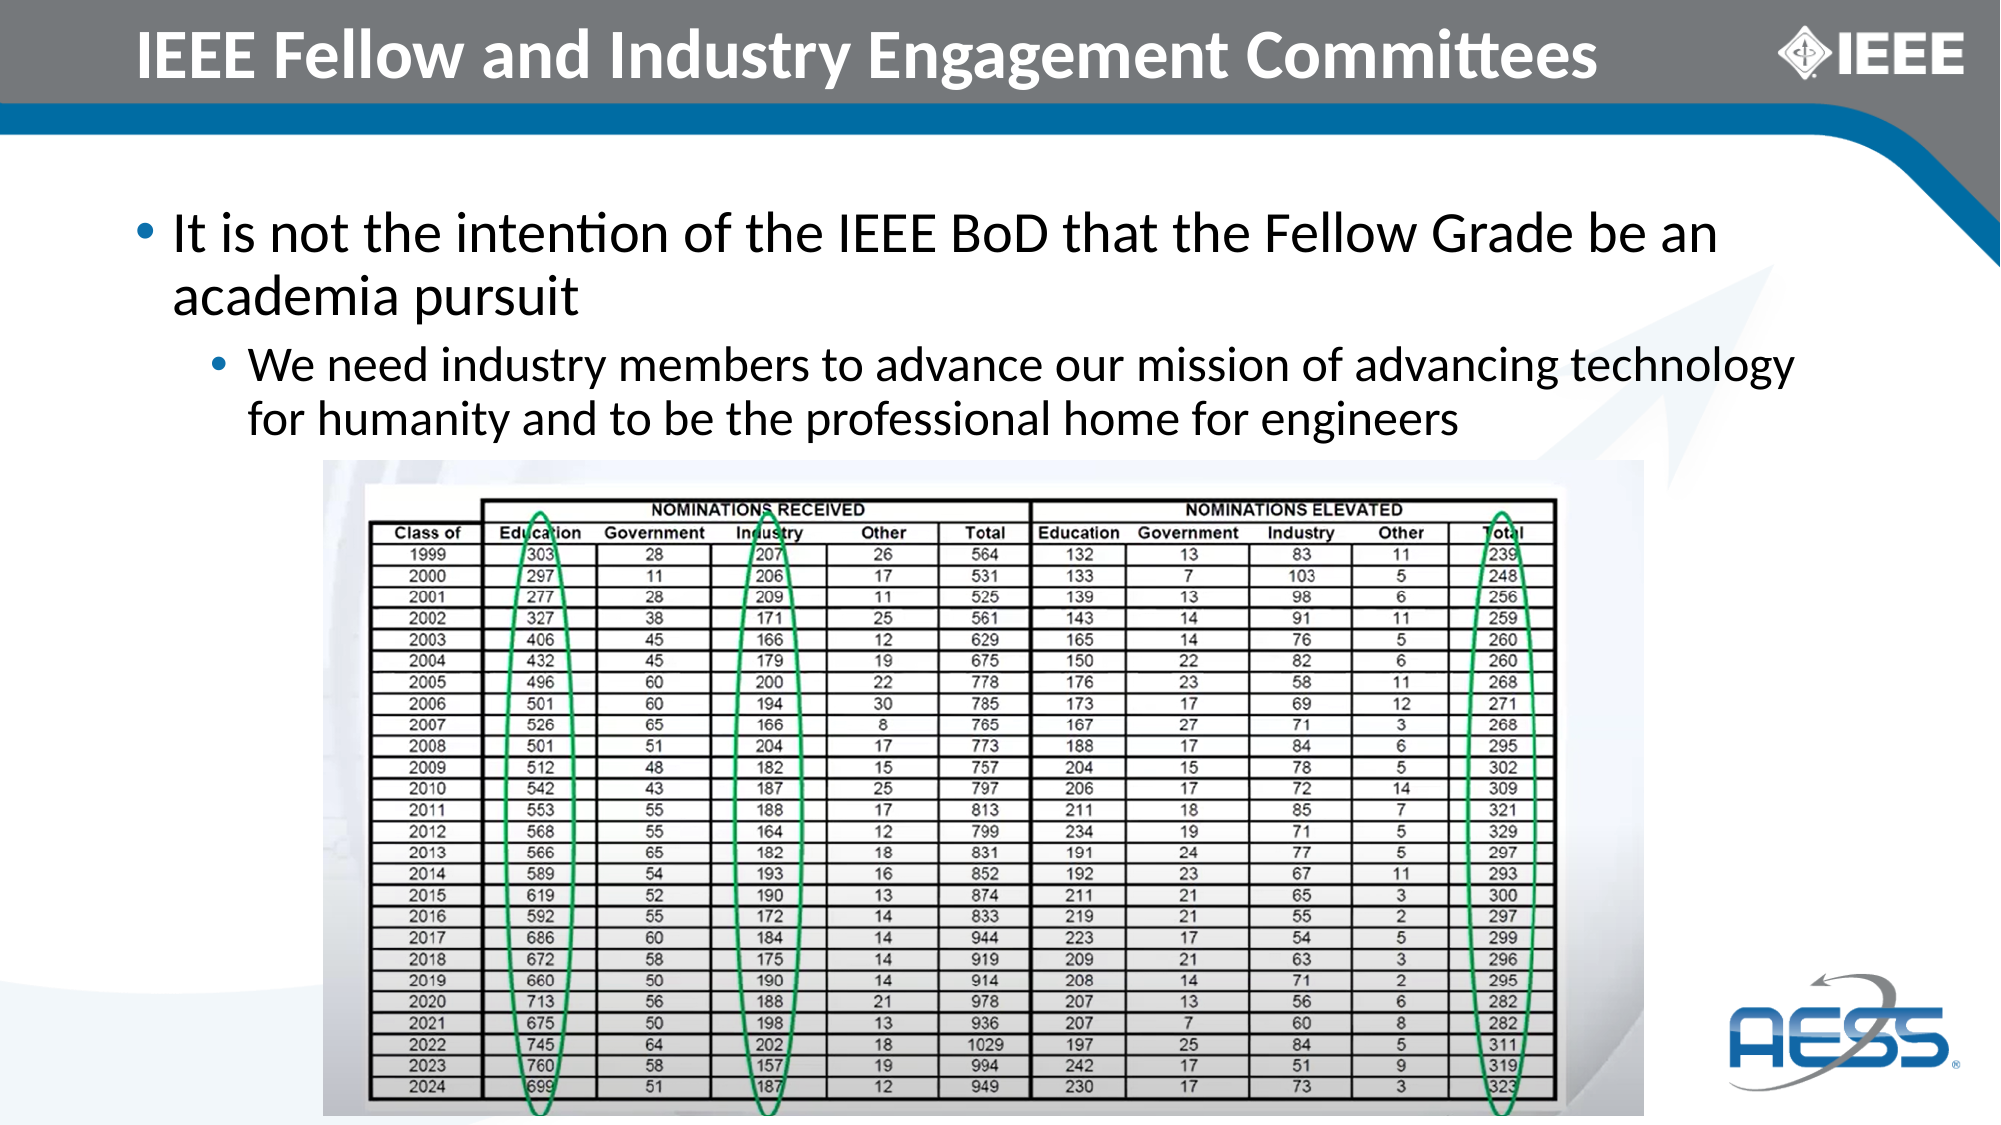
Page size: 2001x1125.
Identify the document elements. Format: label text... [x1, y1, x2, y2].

picture [0, 135, 2000, 1125]
list It is not the intention of the IEEE BoD that the Fellow Grade be an academia pursuit We need industry members to advance our mission of advancing technology for humanity and to be the professional home for engineers [120, 195, 1863, 1014]
picture [0, 0, 2000, 221]
title IEEE Fellow and Industry Engagement Committees [120, 9, 1846, 90]
